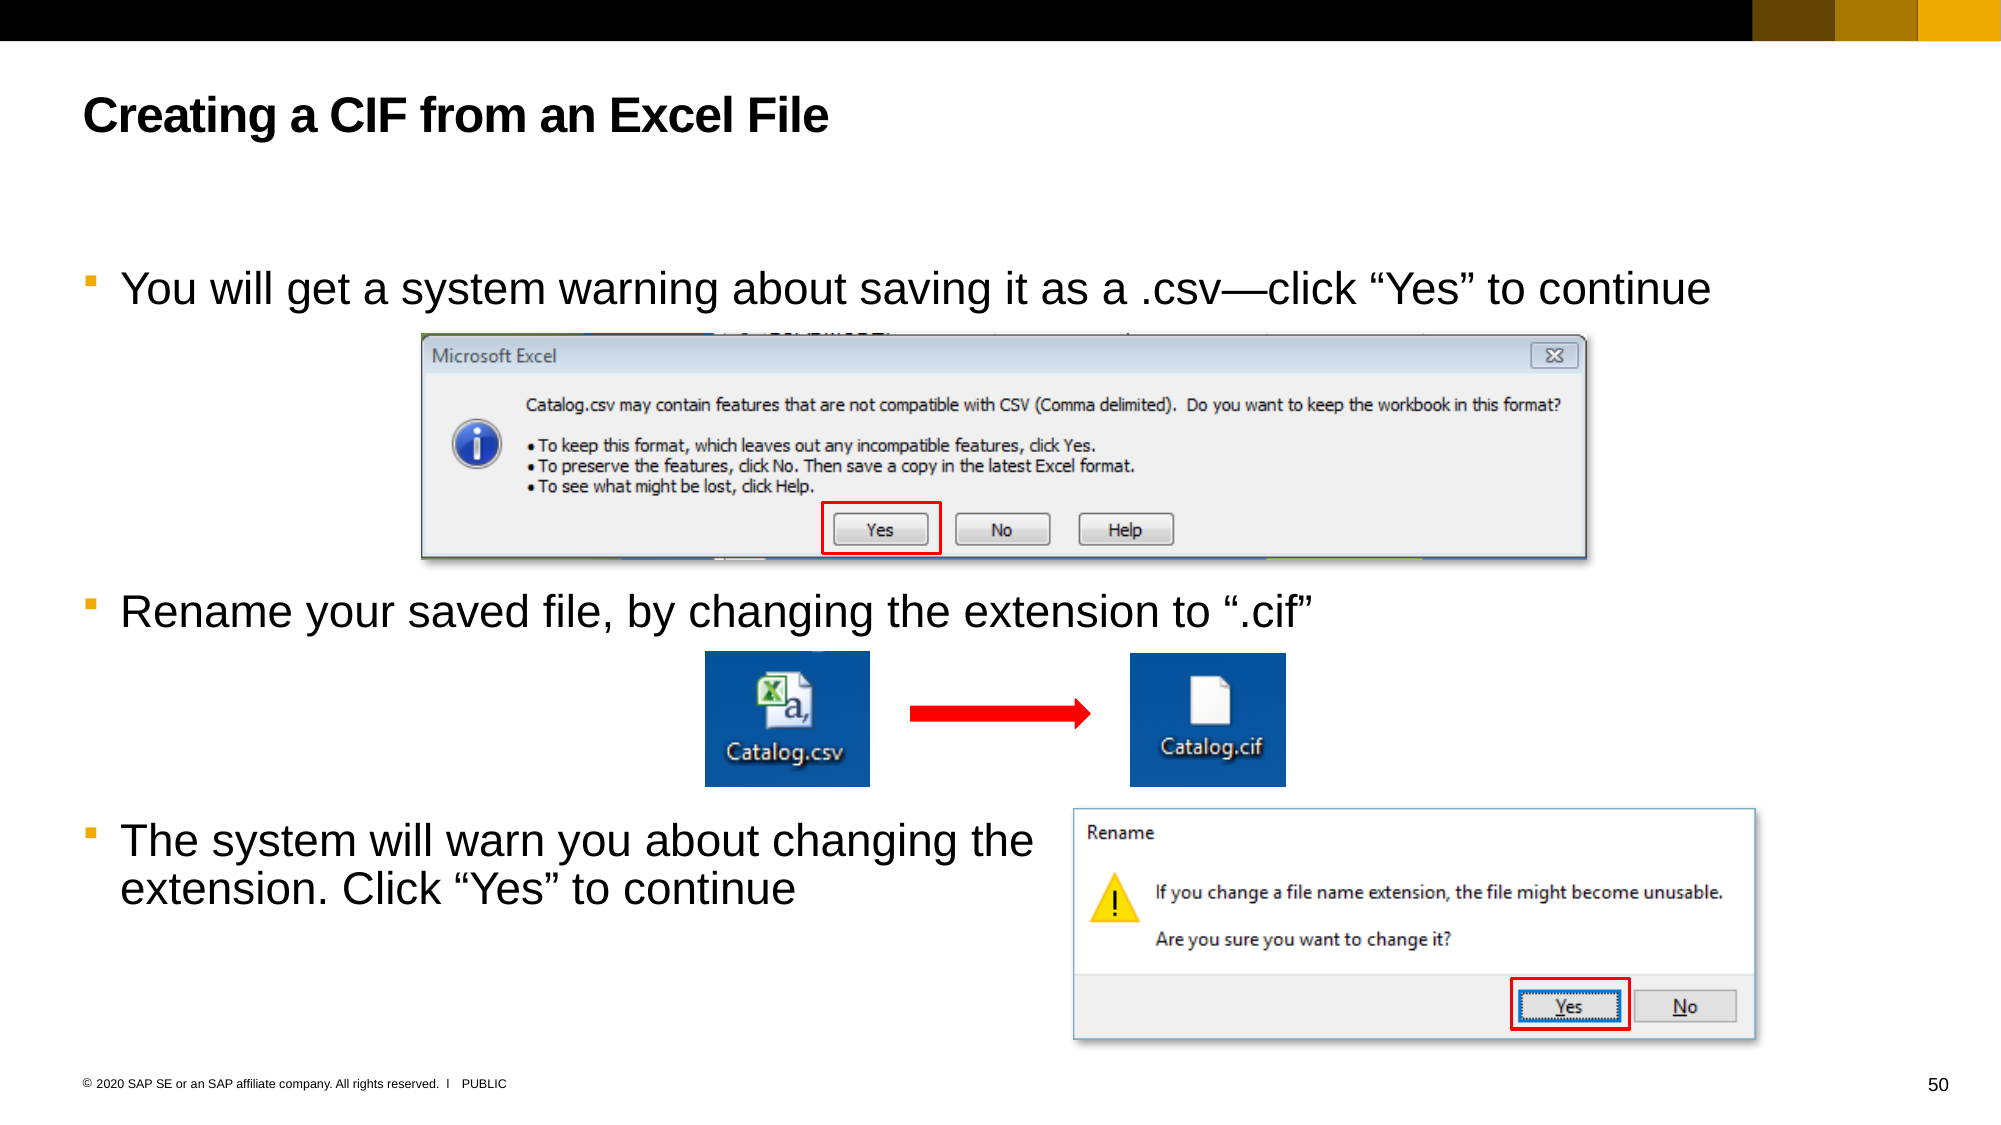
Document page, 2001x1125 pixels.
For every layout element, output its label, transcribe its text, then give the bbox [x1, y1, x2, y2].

picture [1130, 653, 1287, 787]
list You will get a system warning about saving it as a .csv—click “Yes” to continue Rename your saved file, by changing the extension to “.cif” The system will warn you about changing the extension. Click “Yes” to continue [82, 265, 1918, 1040]
picture [420, 332, 1587, 560]
picture [1072, 807, 1757, 1040]
picture [705, 651, 870, 787]
text_box [910, 698, 1090, 729]
title Creating a CIF from an Excel File [82, 82, 1918, 144]
